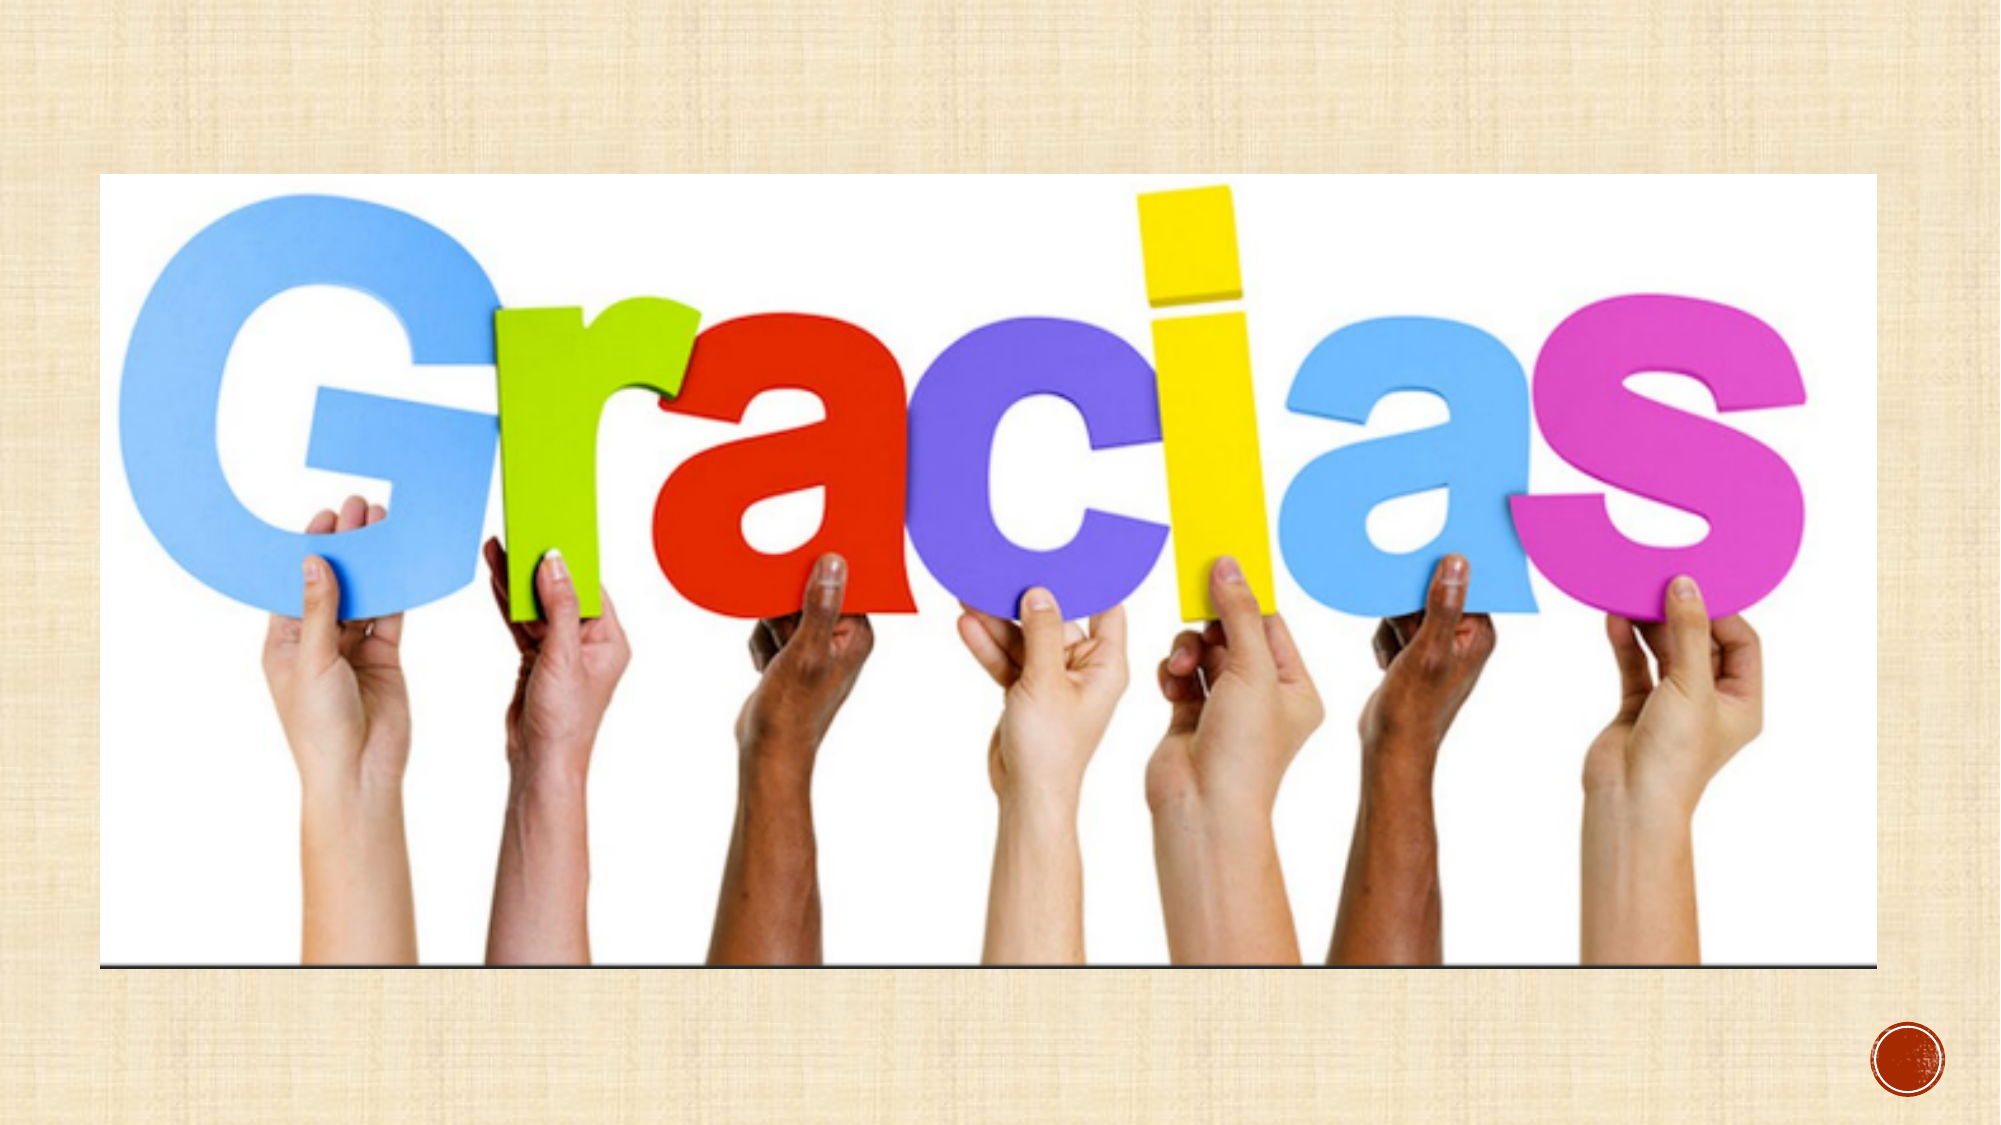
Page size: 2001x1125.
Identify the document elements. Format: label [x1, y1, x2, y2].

list [101, 175, 1874, 967]
